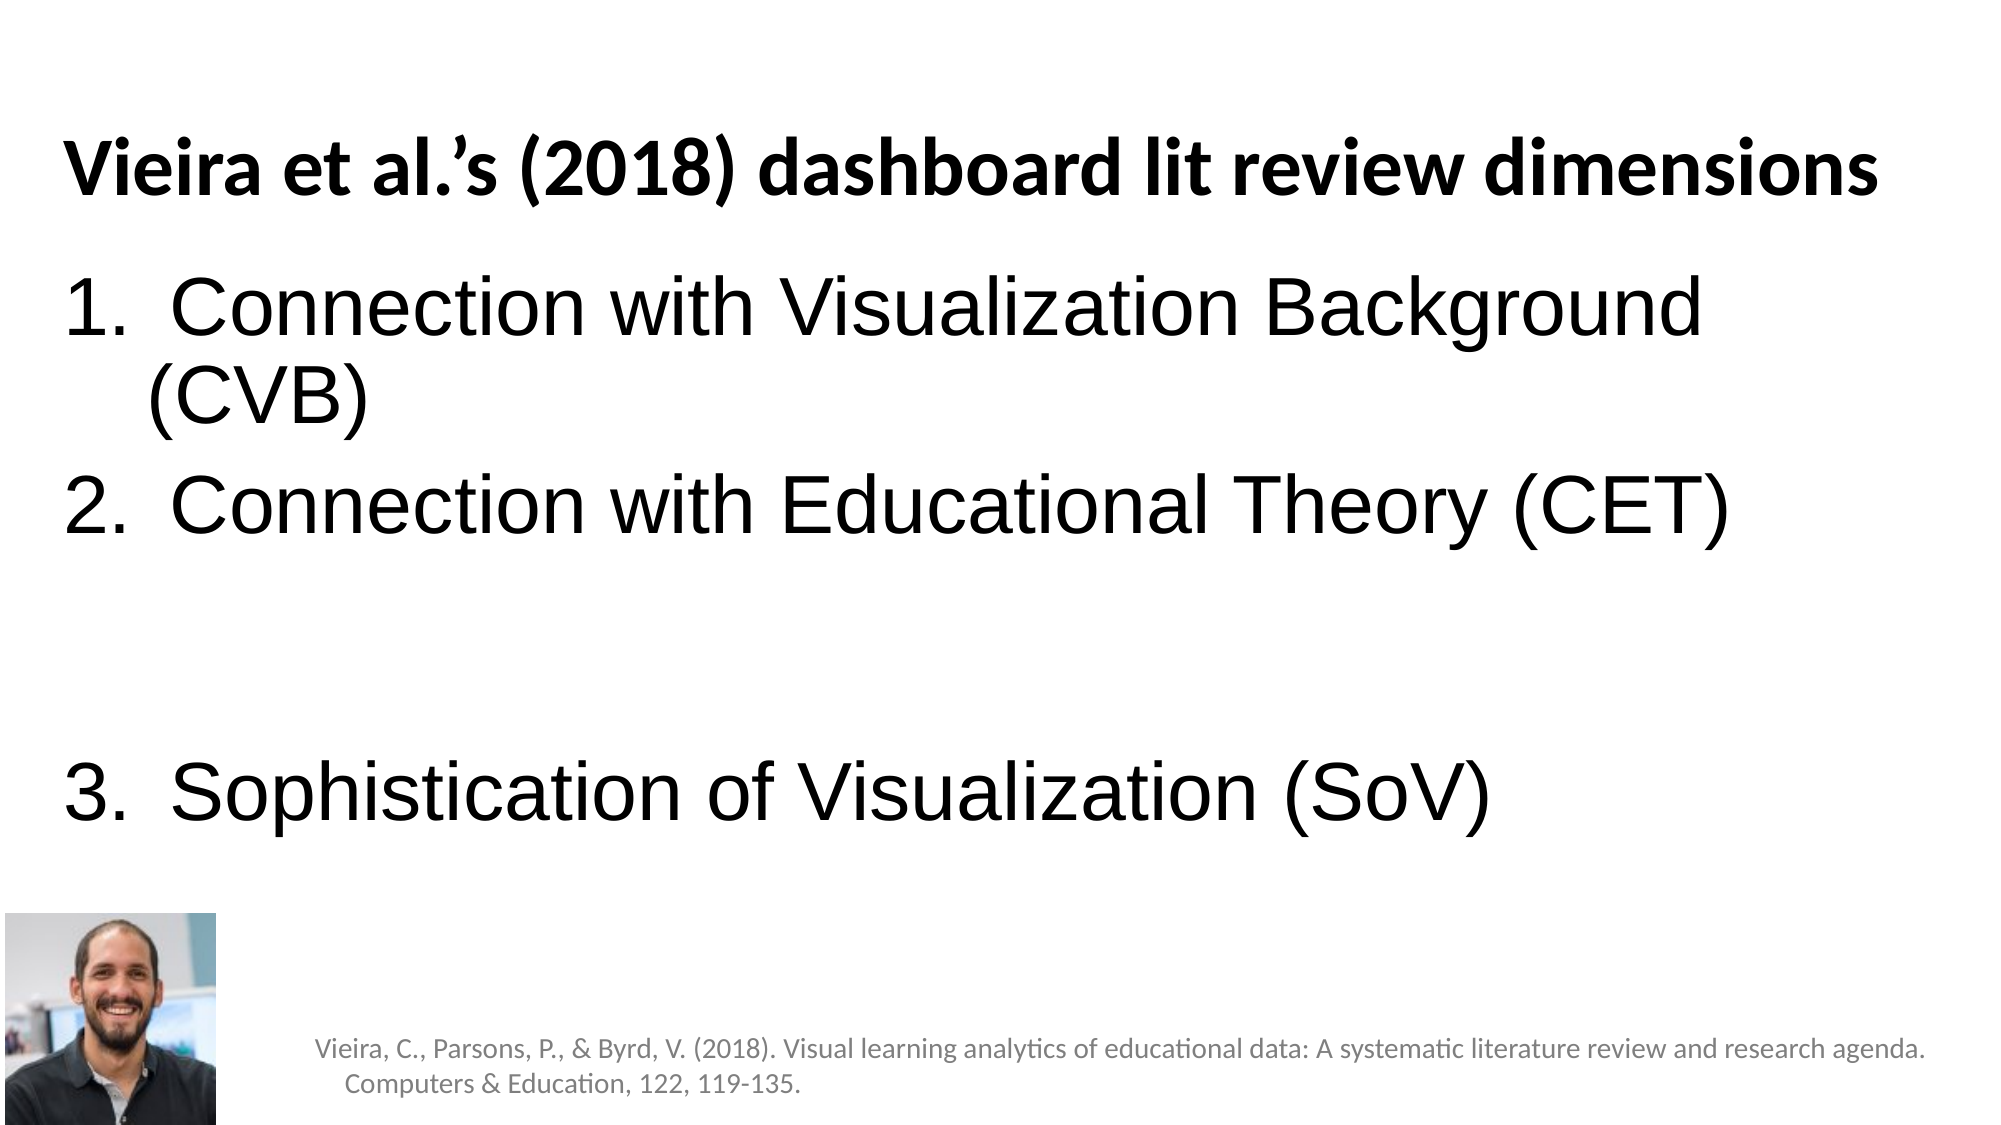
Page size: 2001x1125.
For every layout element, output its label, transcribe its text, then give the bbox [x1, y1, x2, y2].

list Connection with Visualization Background (CVB) = follows good data vis strategies Connection with Educational Theory (CET) = measures and recommends things important to learning (is pedagogically sound) Sophistication of Visualization (SoV) = uses unusual or fancy looking graphics [48, 256, 1869, 971]
title Vieira et al.’s (2018) dashboard lit review dimensions [48, 59, 1965, 278]
picture [4, 913, 216, 1125]
text_box Vieira, C., Parsons, P., & Byrd, V. (2018). Visual learning analytics of educational data: A systematic literature review and research agenda. Computers & Education, 122, 119-135. [299, 1022, 1979, 1107]
